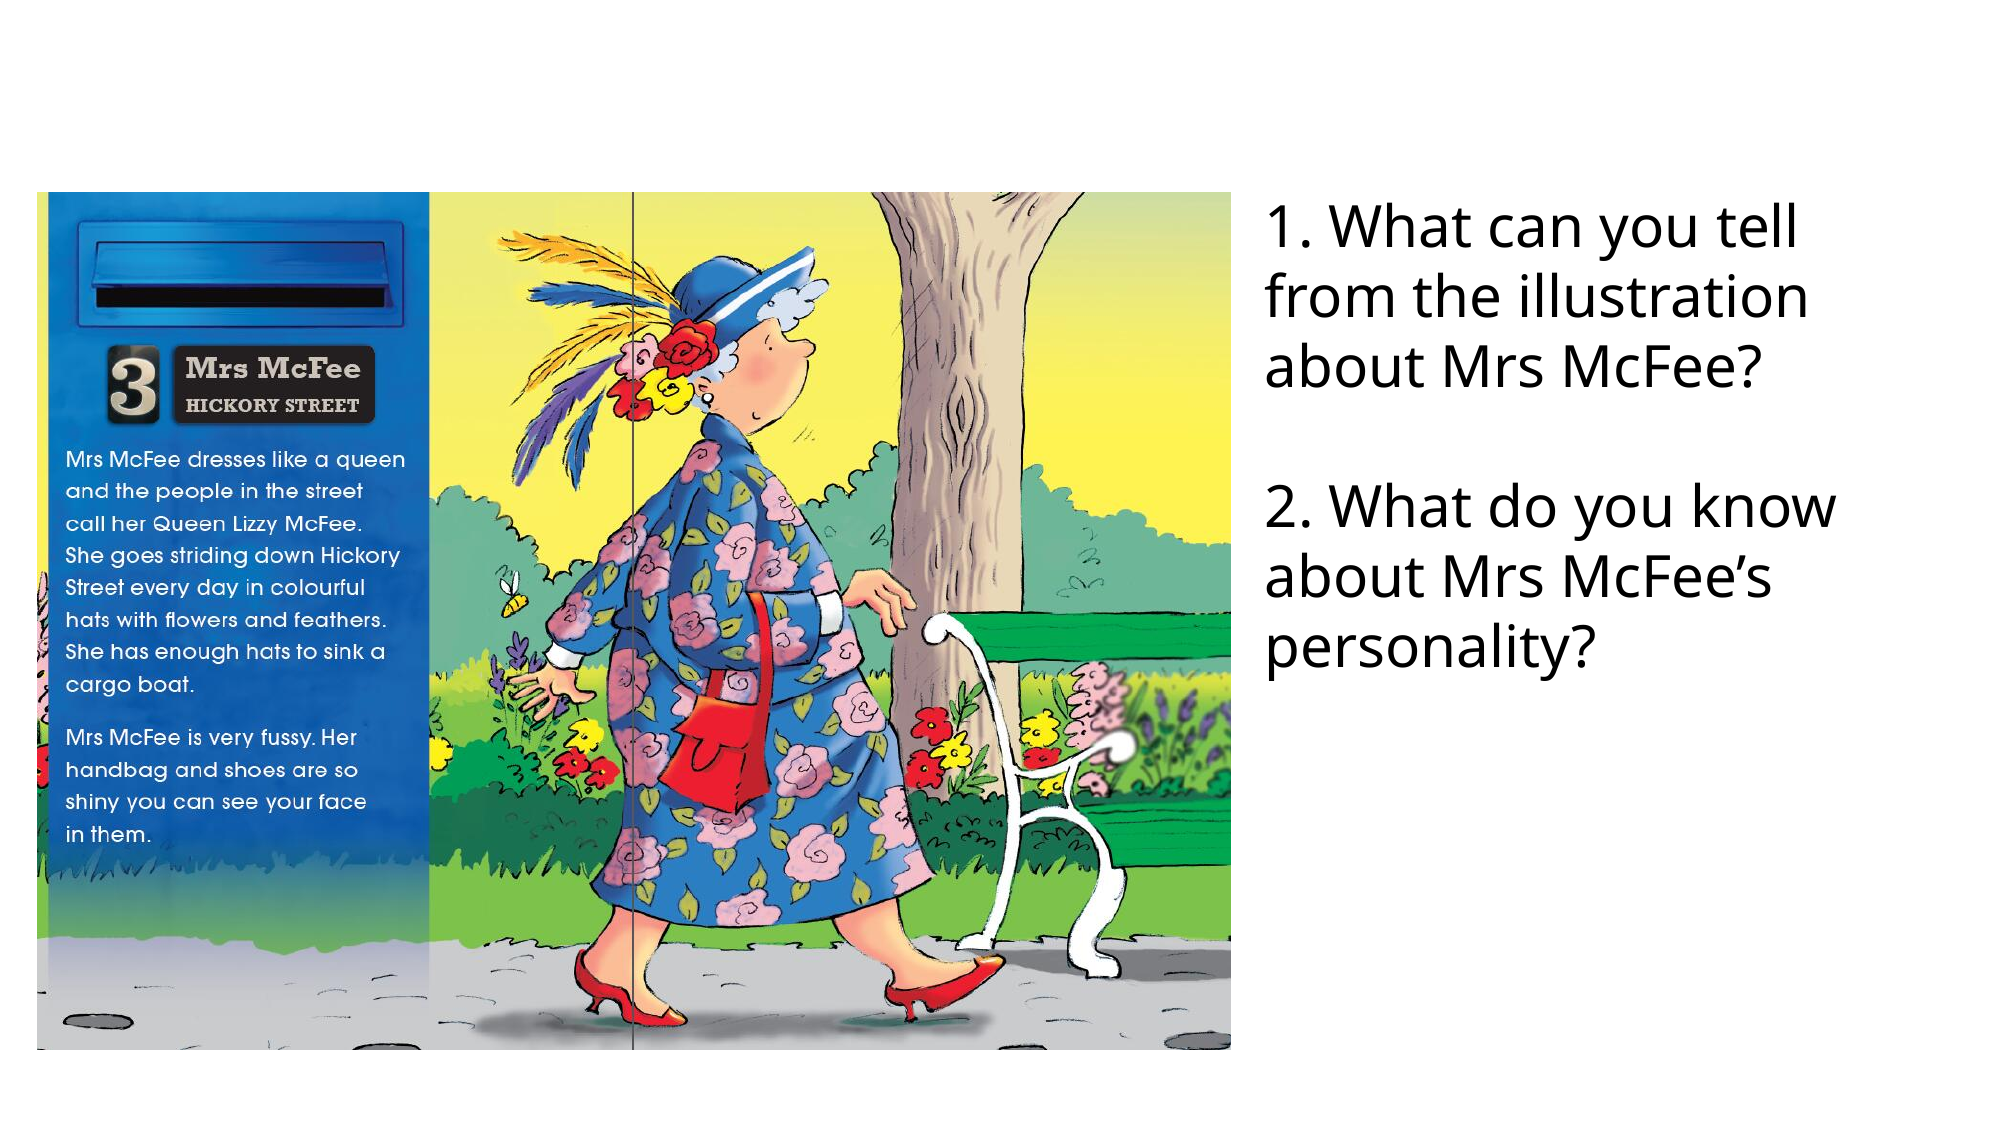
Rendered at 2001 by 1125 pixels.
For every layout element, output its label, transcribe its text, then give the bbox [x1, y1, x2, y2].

text_box 1. What can you tell from the illustration about Mrs McFee? 2. What do you know about Mrs McFee’s personality? [1250, 181, 1962, 687]
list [37, 192, 1231, 1050]
